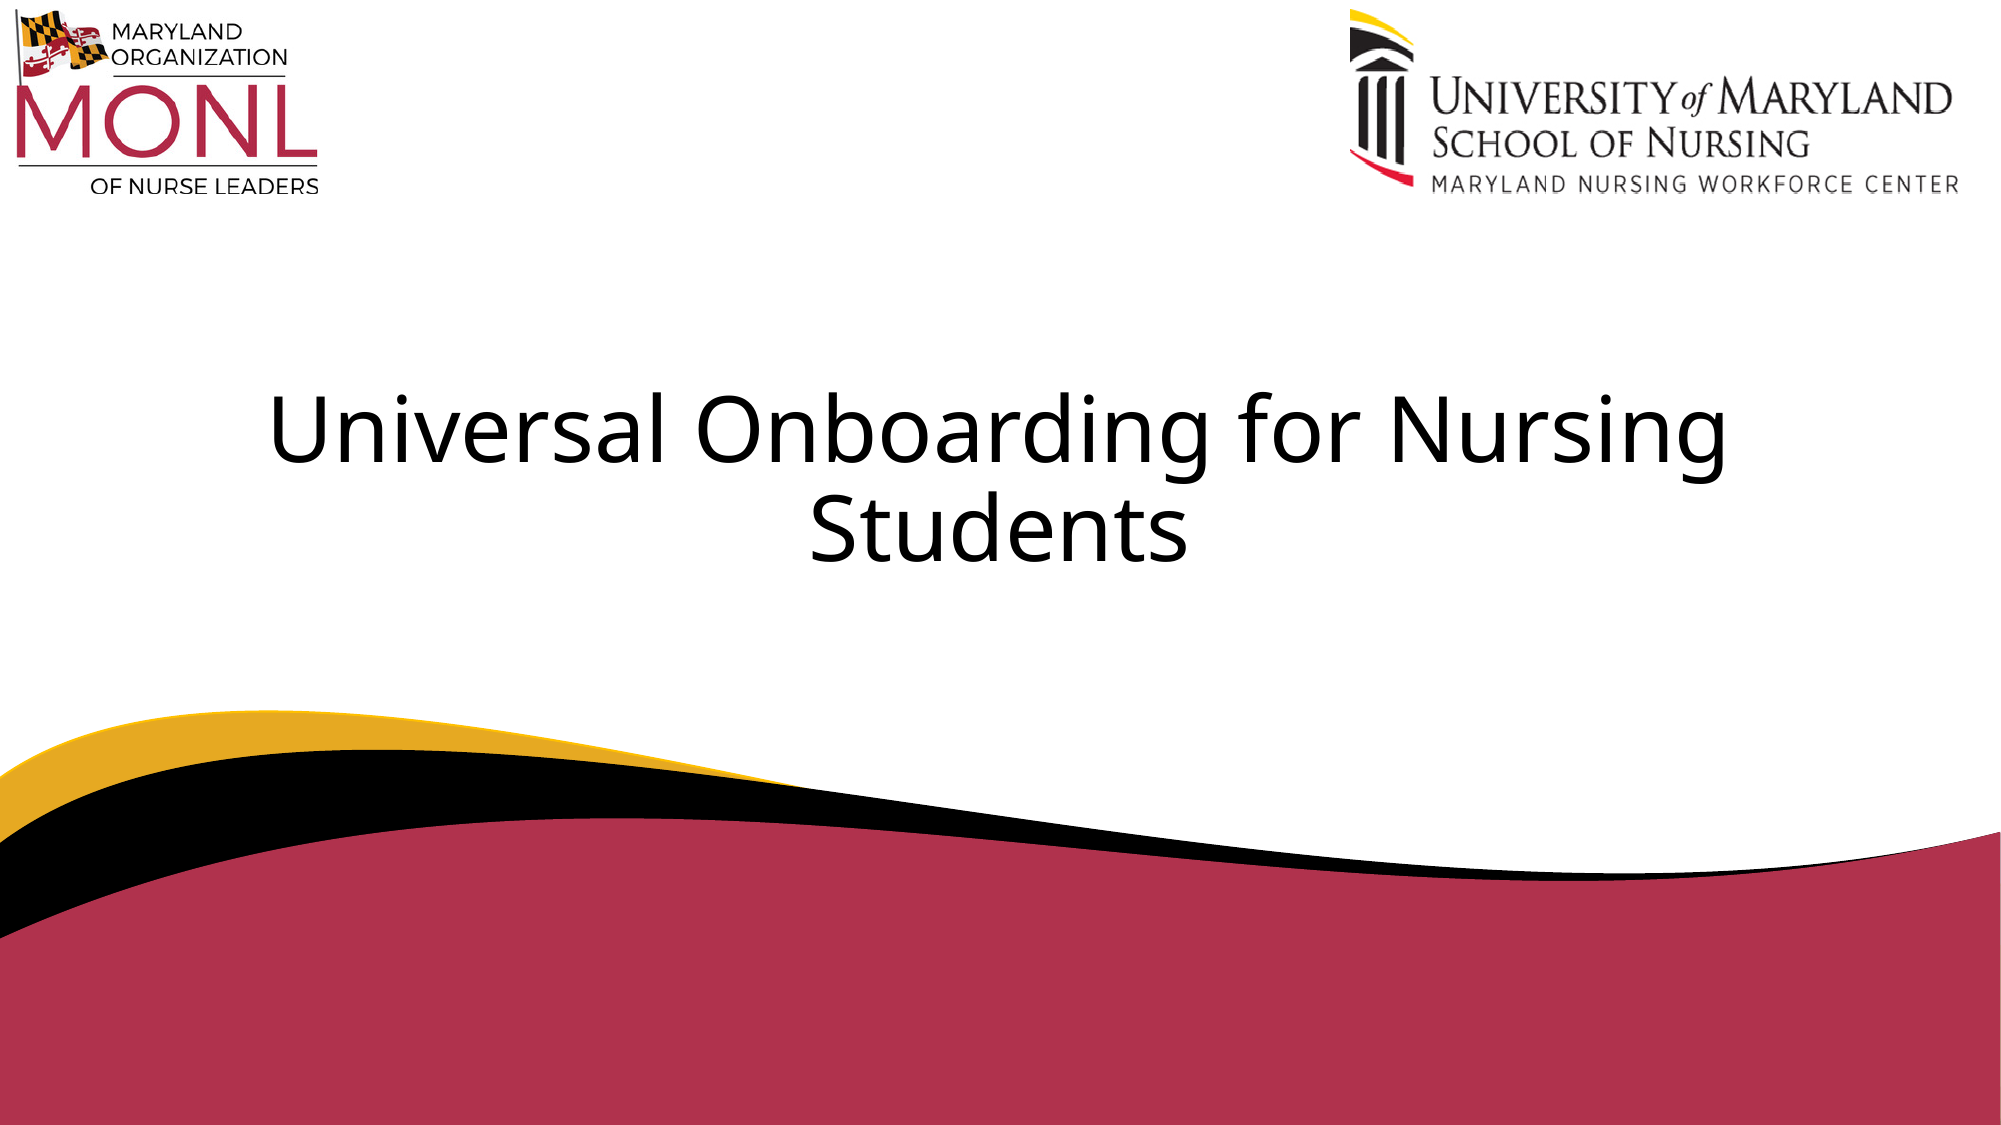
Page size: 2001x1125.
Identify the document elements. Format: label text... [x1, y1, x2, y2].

picture [1350, 9, 1985, 194]
picture [15, 9, 318, 194]
title Universal Onboarding for Nursing Students [249, 310, 1750, 655]
